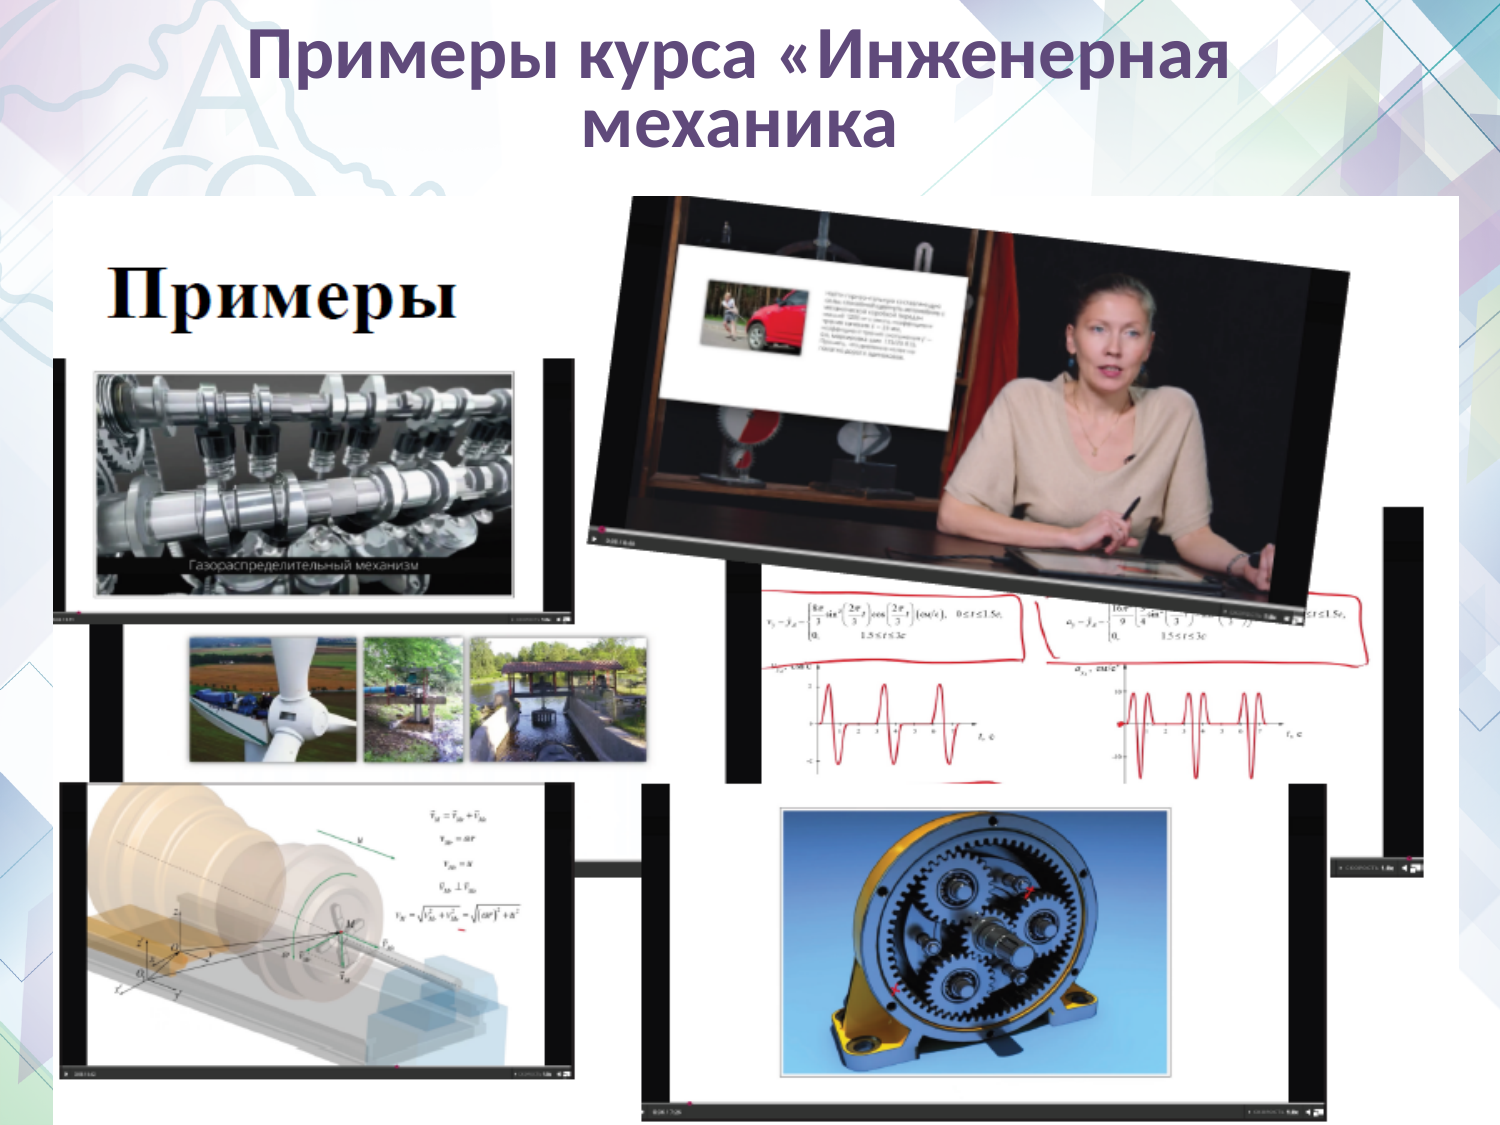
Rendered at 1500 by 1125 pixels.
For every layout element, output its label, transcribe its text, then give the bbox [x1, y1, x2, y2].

picture [0, 0, 1500, 1125]
title Примеры курса «Инженерная механика [64, 0, 1416, 188]
